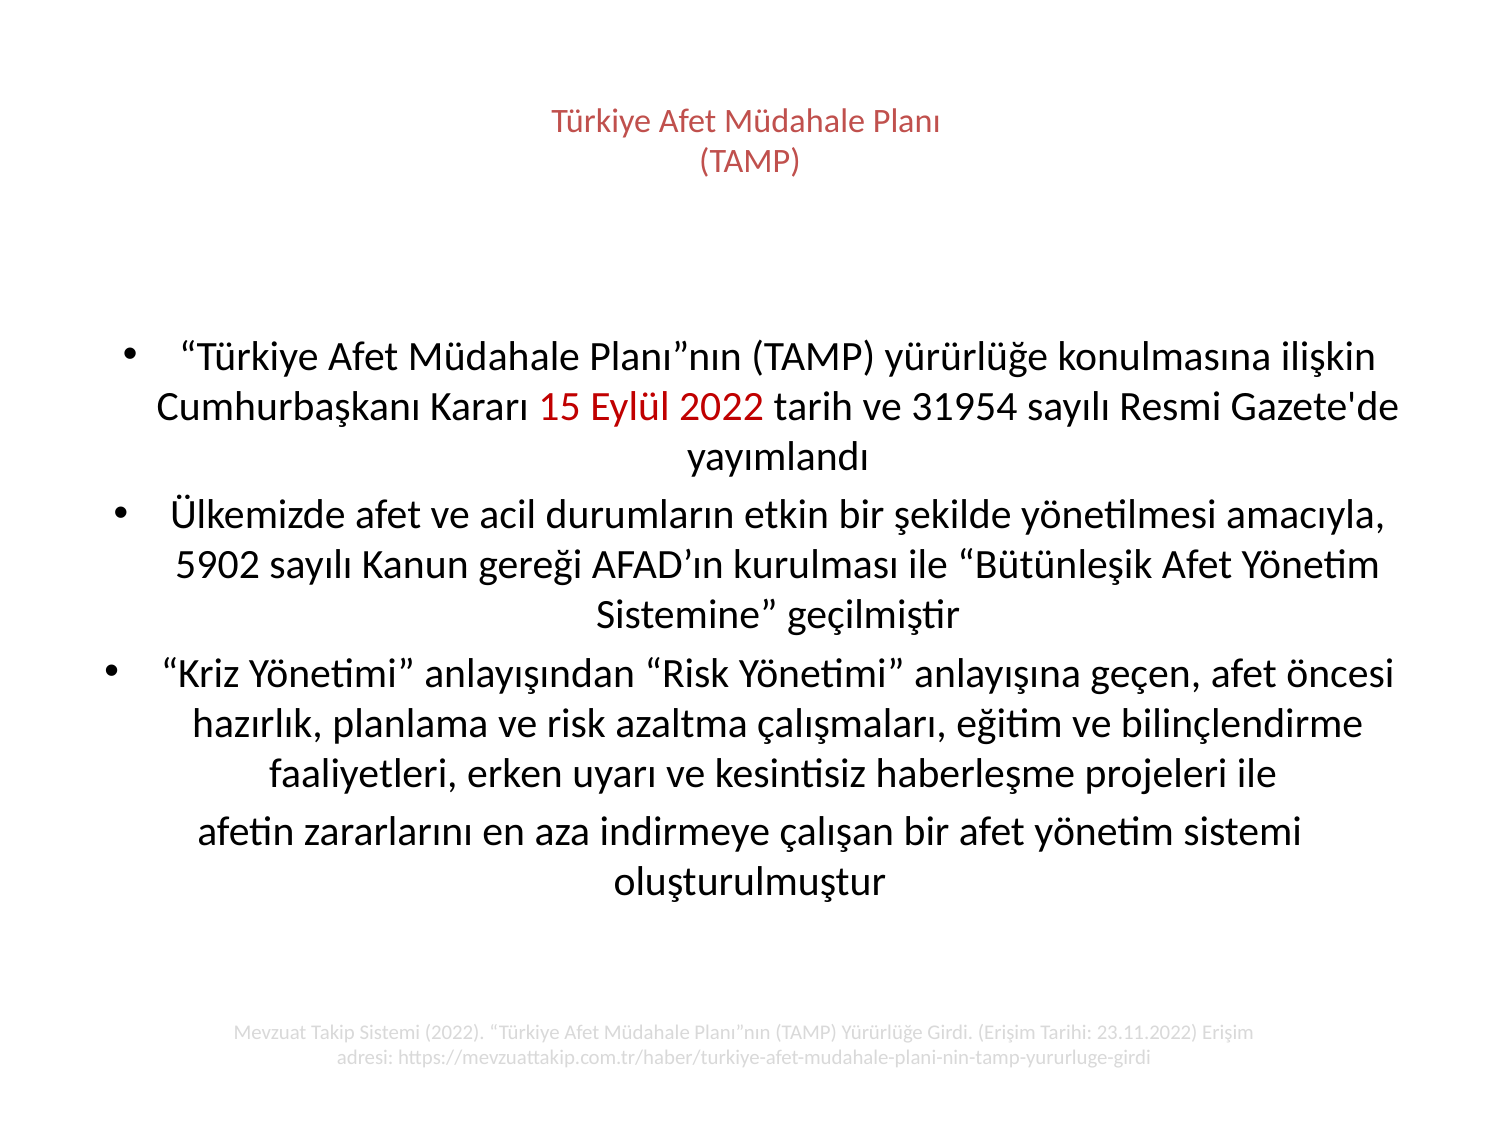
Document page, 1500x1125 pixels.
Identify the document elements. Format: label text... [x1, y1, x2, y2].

title Türkiye Afet Müdahale Planı (TAMP) [75, 45, 1425, 233]
text_box Mevzuat Takip Sistemi (2022). “Türkiye Afet Müdahale Planı”nın (TAMP) Yürürlüğe Girdi. (Erişim Tarihi: 23.11.2022) Erişim adresi: https://mevzuattakip.com.tr/haber/turkiye-afet-mudahale-plani-nin-tamp-yururluge-girdi [194, 1011, 1294, 1102]
list “Türkiye Afet Müdahale Planı”nın (TAMP) yürürlüğe konulmasına ilişkin Cumhurbaşkanı Kararı 15 Eylül 2022 tarih ve 31954 sayılı Resmi Gazete'de yayımlandı Ülkemizde afet ve acil durumların etkin bir şekilde yönetilmesi amacıyla, 5902 sayılı Kanun gereği AFAD’ın kurulması ile “Bütünleşik Afet Yönetim Sistemine” geçilmiştir “Kriz Yönetimi” anlayışından “Risk Yönetimi” anlayışına geçen, afet öncesi hazırlık, planlama ve risk azaltma çalışmaları, eğitim ve bilinçlendirme faaliyetleri, erken uyarı ve kesintisiz haberleşme projeleri ile afetin zararlarını en aza indirmeye çalışan bir afet yönetim sistemi oluşturulmuştur [75, 262, 1425, 1005]
